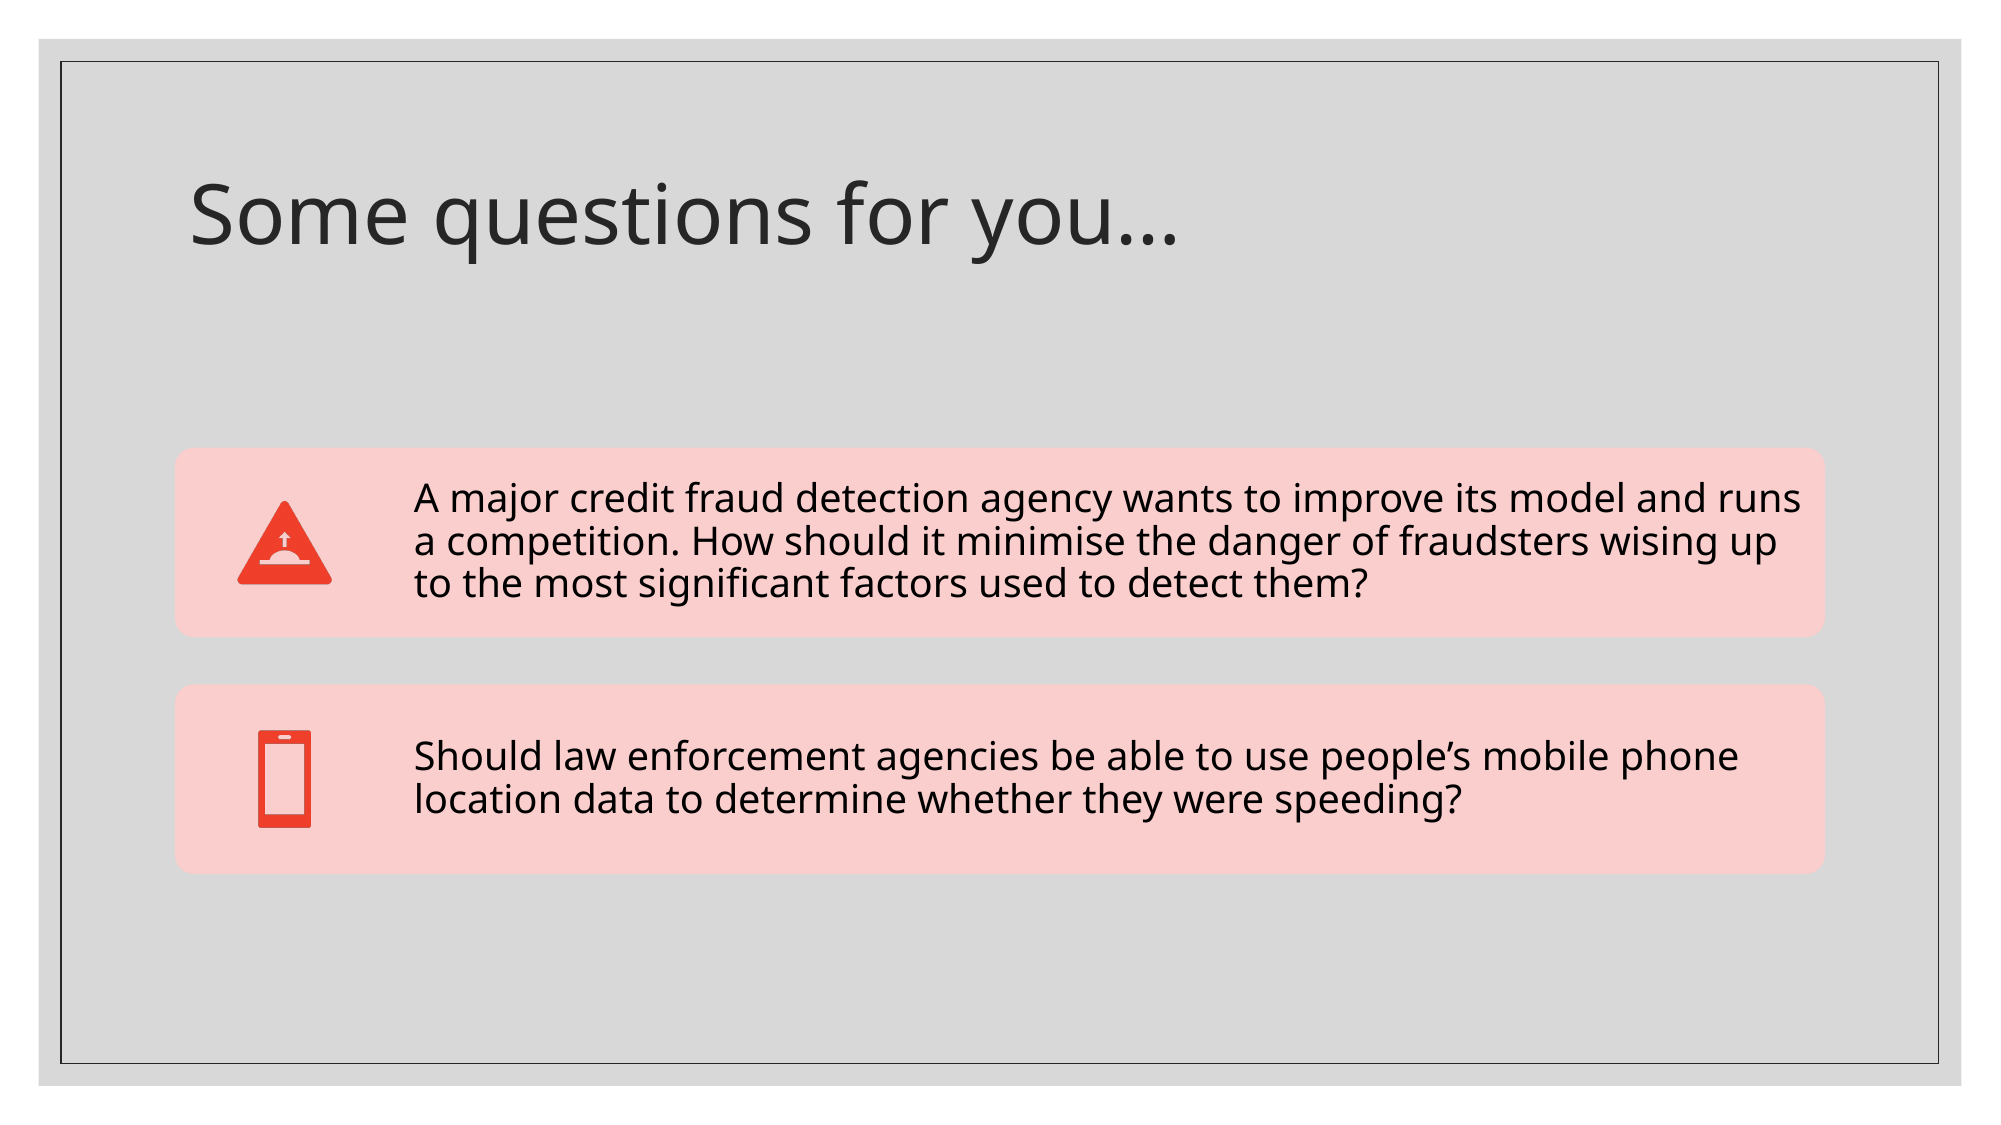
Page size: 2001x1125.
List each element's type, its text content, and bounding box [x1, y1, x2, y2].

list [174, 344, 1825, 977]
title Some questions for you… [174, 105, 1825, 331]
